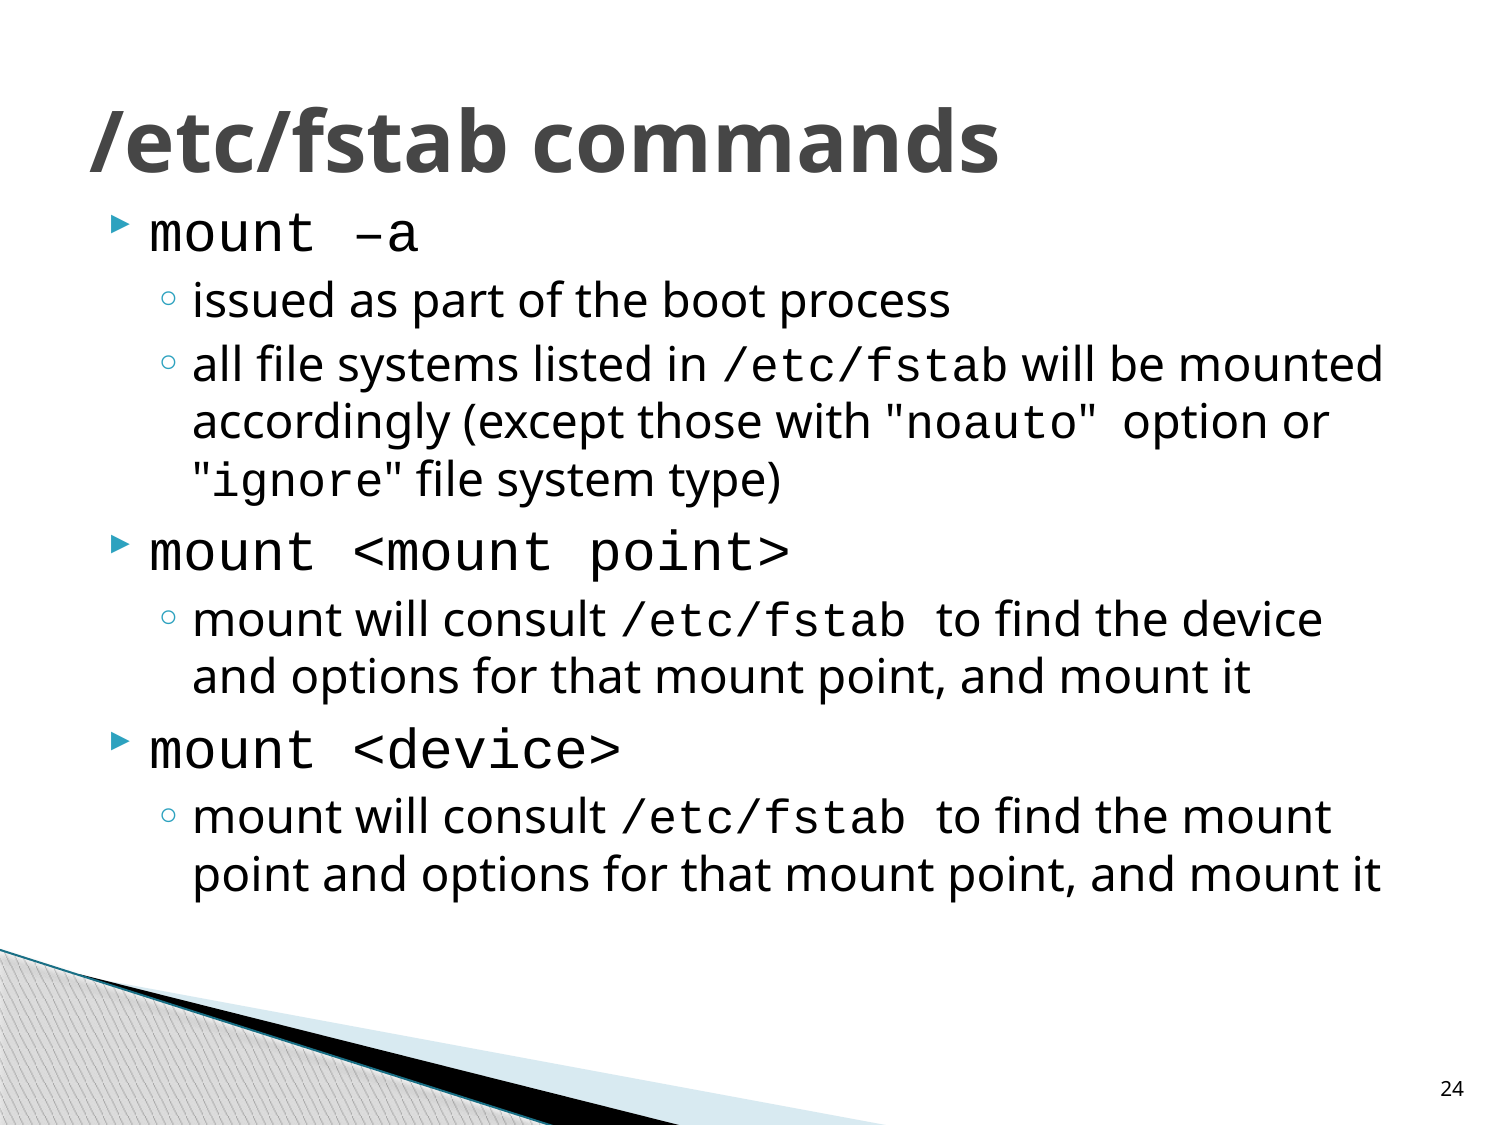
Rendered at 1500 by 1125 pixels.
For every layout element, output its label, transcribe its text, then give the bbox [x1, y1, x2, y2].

slide_number 24 [1418, 1051, 1479, 1112]
list mount –a issued as part of the boot process all file systems listed in /etc/fstab will be mounted accordingly (except those with "noauto" option or "ignore" file system type) mount <mount point> mount will consult /etc/fstab to find the device and options for that mount point, and mount it mount <device> mount will consult /etc/fstab to find the mount point and options for that mount point, and mount it [74, 187, 1426, 963]
title /etc/fstab commands [75, 45, 1425, 233]
